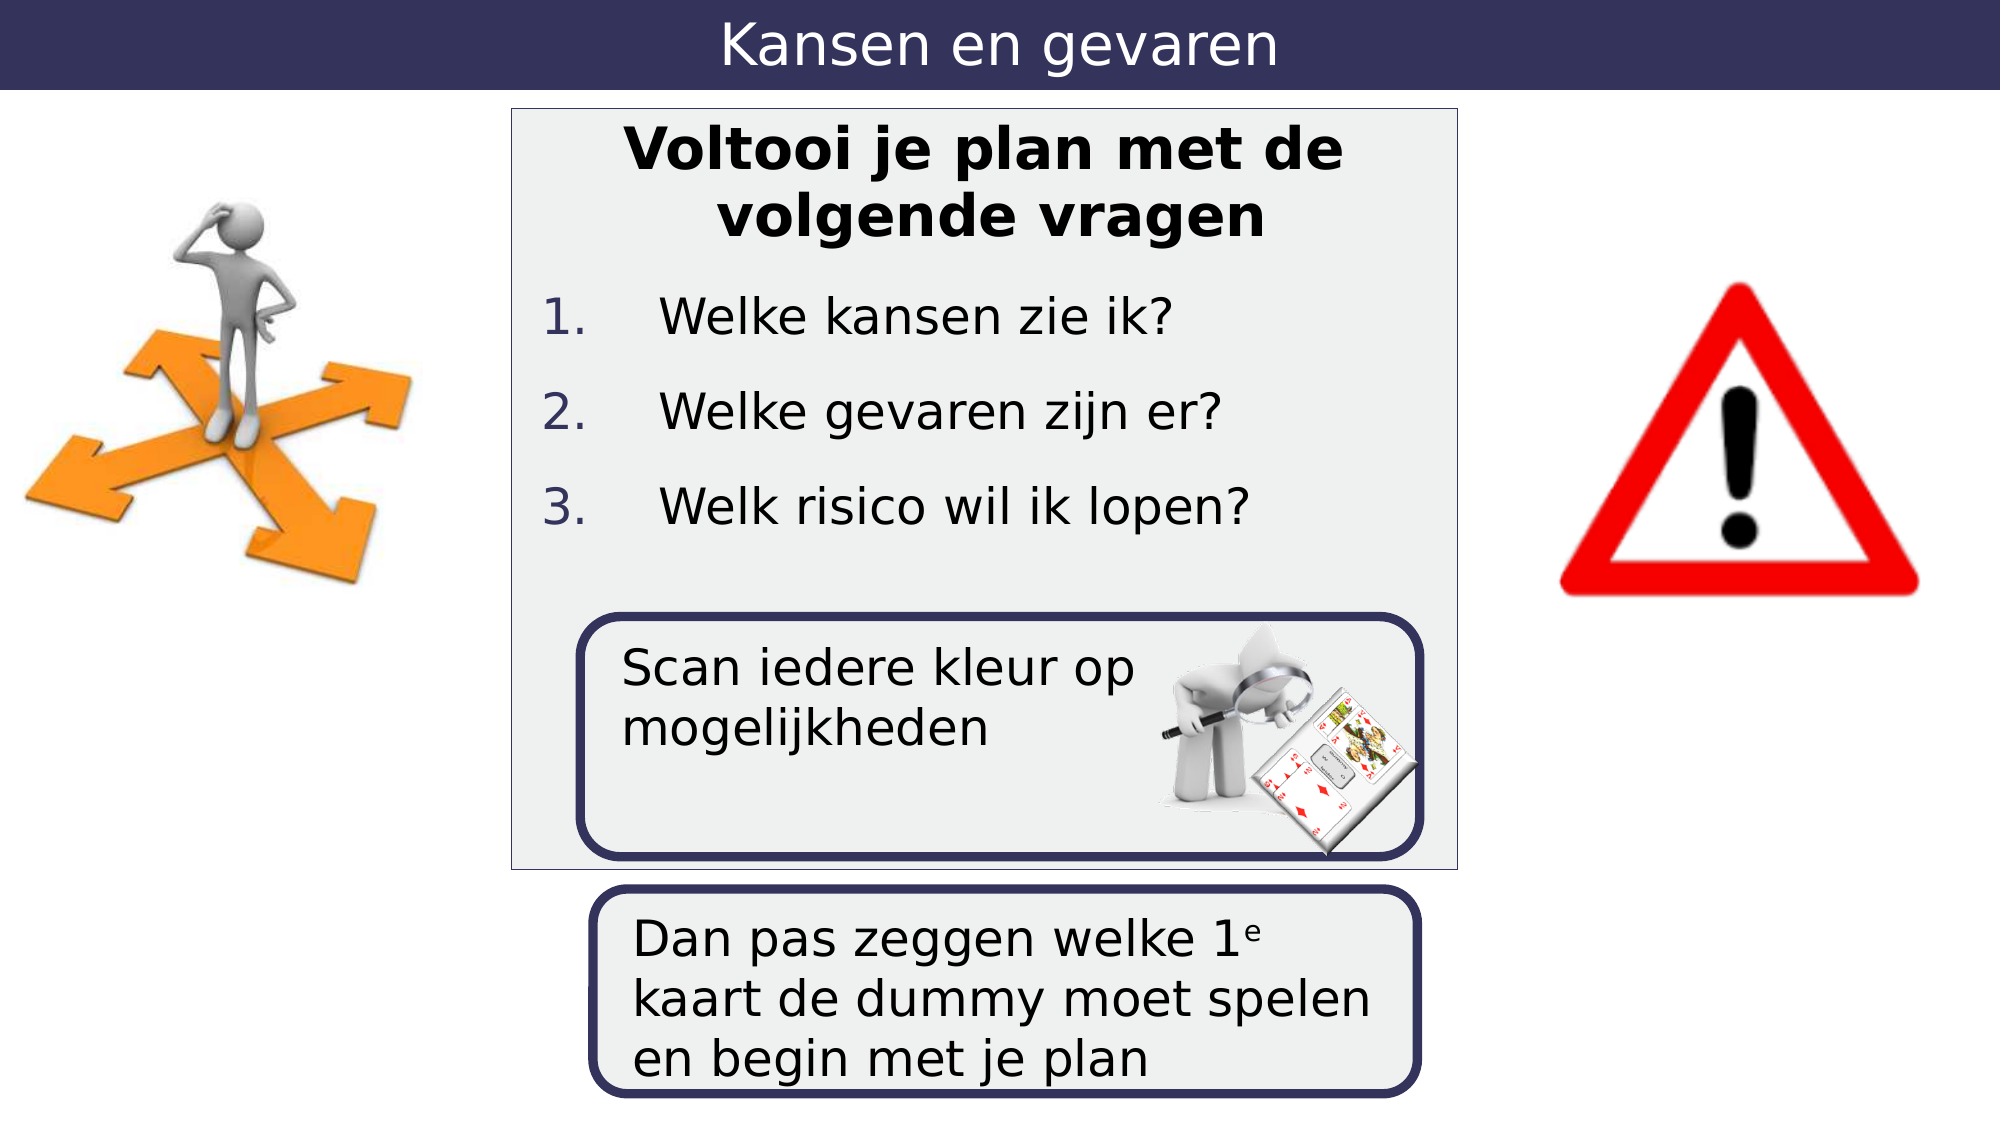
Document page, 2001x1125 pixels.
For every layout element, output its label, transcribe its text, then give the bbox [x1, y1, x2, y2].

picture [1136, 587, 1421, 858]
picture [1532, 273, 1950, 617]
picture [22, 190, 423, 593]
text_box Voltooi je plan met de volgende vragen Welke kansen zie ik? Welke gevaren zijn er? Welk risico wil ik lopen? [511, 108, 1458, 870]
title Kansen en gevaren [0, 0, 2000, 90]
text_box Scan iedere kleur op mogelijkheden [580, 616, 1131, 857]
text_box Dan pas zeggen welke 1e kaart de dummy moet spelen en begin met je plan [592, 888, 1418, 1094]
